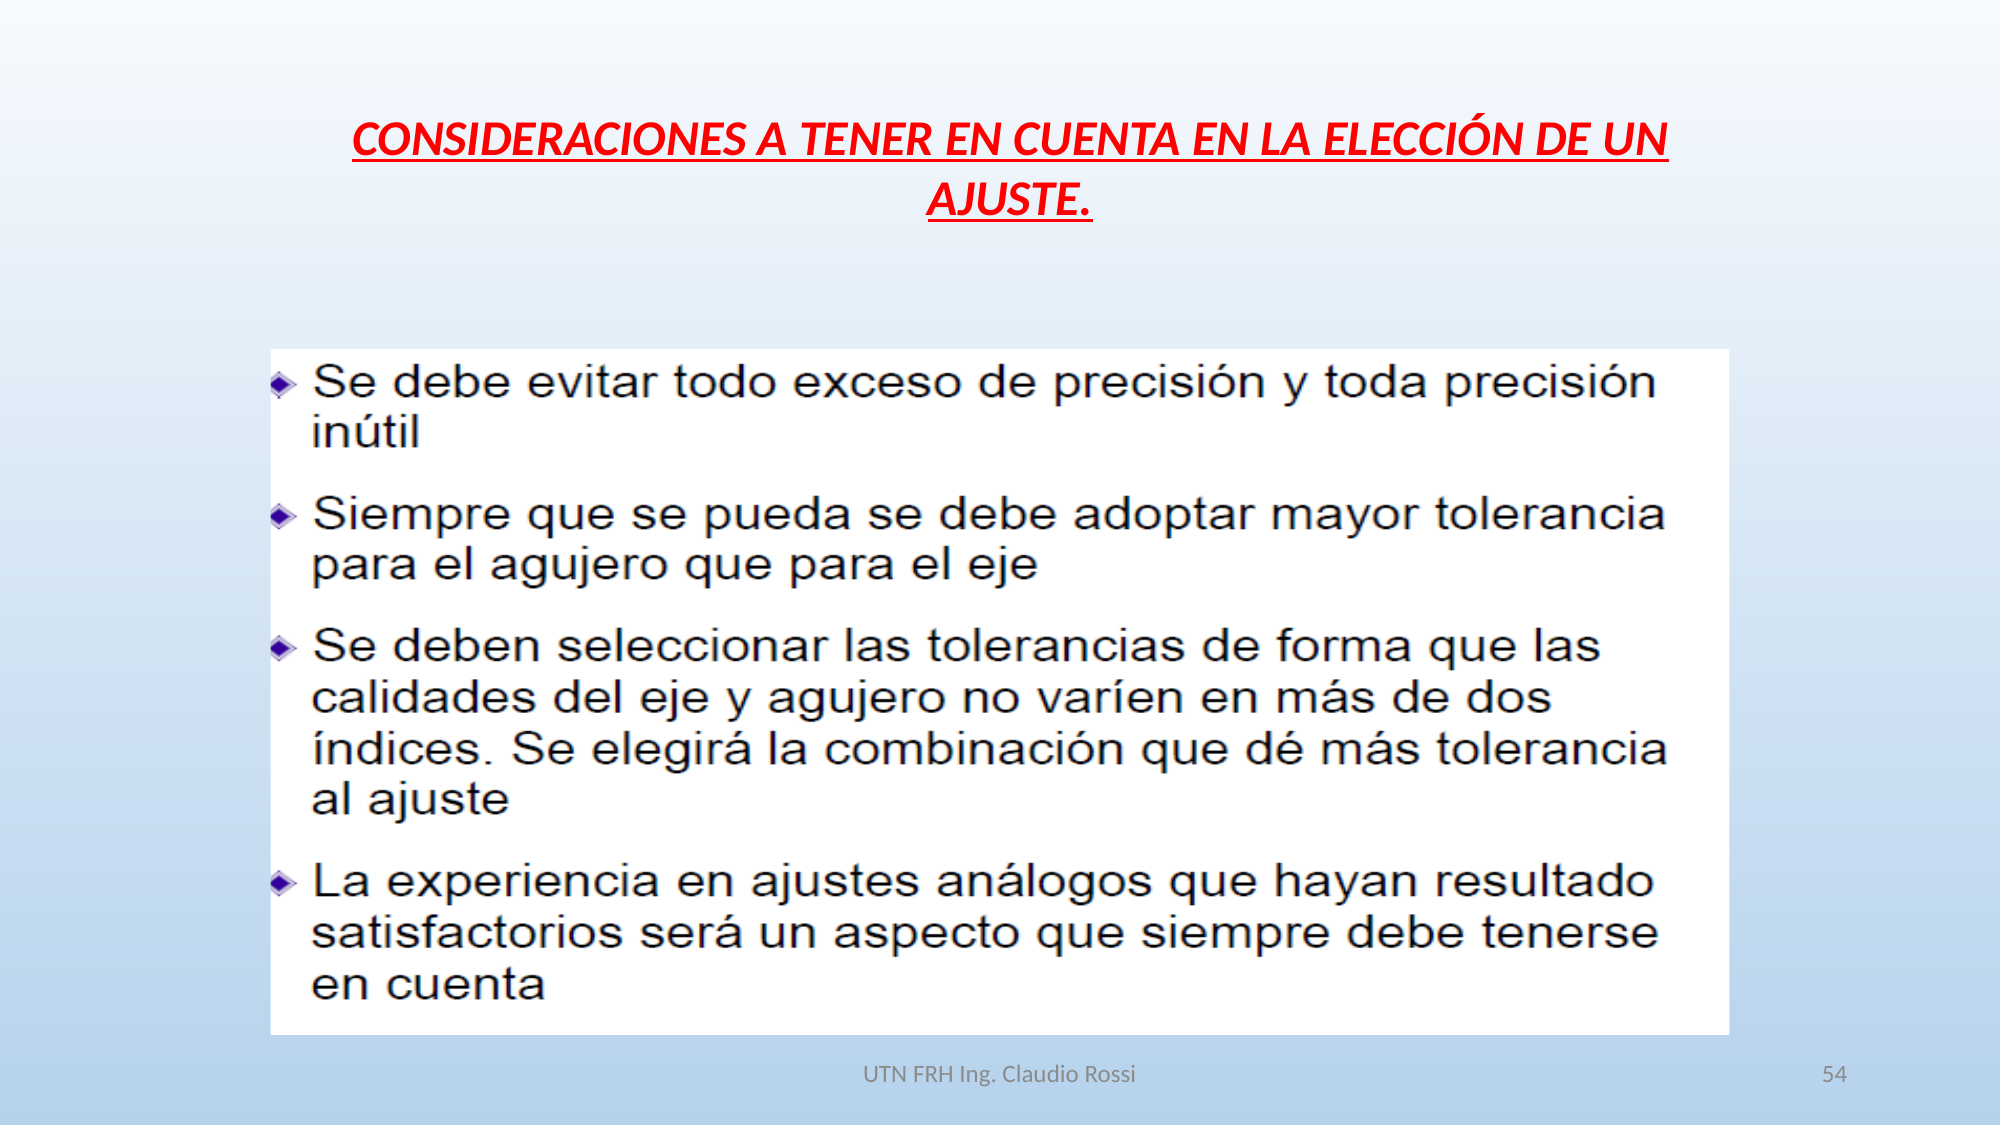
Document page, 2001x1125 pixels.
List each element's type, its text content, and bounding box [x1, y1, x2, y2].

text_box CONSIDERACIONES A TENER EN CUENTA EN LA ELECCIÓN DE UN AJUSTE. [291, 98, 1730, 234]
picture [270, 349, 1730, 1035]
slide_number 54 [1412, 1042, 1863, 1103]
footer UTN FRH Ing. Claudio Rossi [662, 1042, 1338, 1103]
